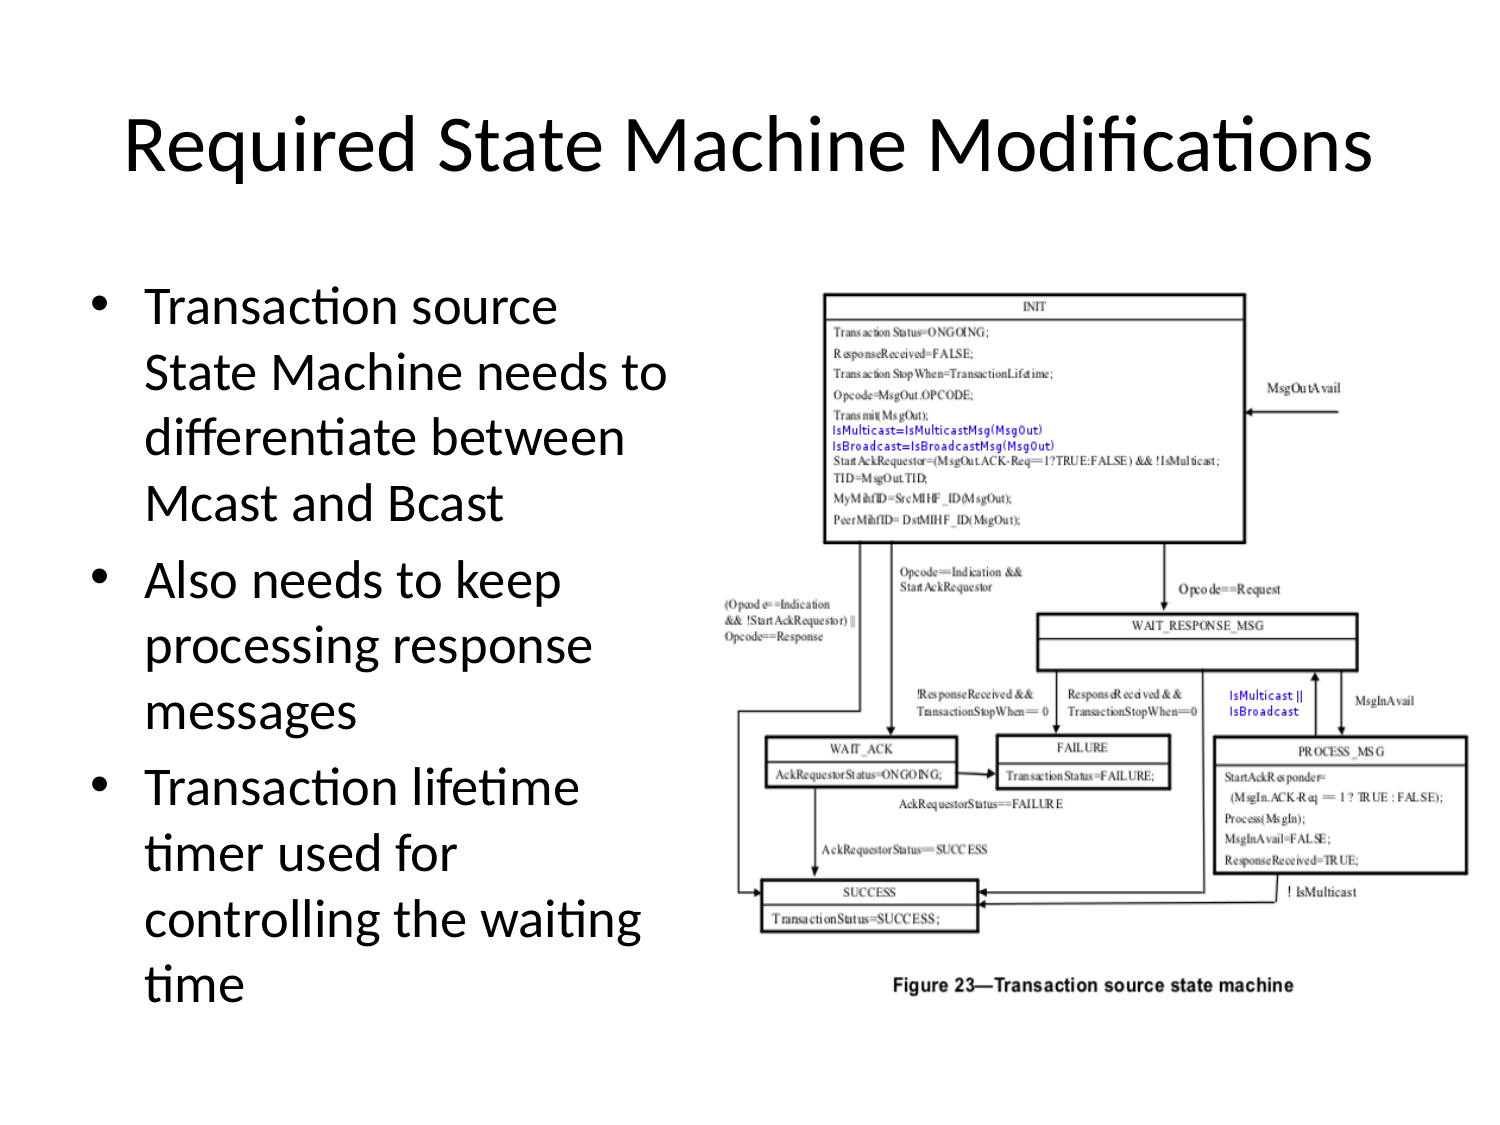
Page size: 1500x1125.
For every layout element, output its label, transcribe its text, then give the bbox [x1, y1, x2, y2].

list Transaction source State Machine needs to differentiate between Mcast and Bcast Also needs to keep processing response messages Transaction lifetime timer used for controlling the waiting time [75, 262, 685, 1047]
picture [722, 290, 1472, 1001]
title Required State Machine Modifications [75, 45, 1425, 233]
